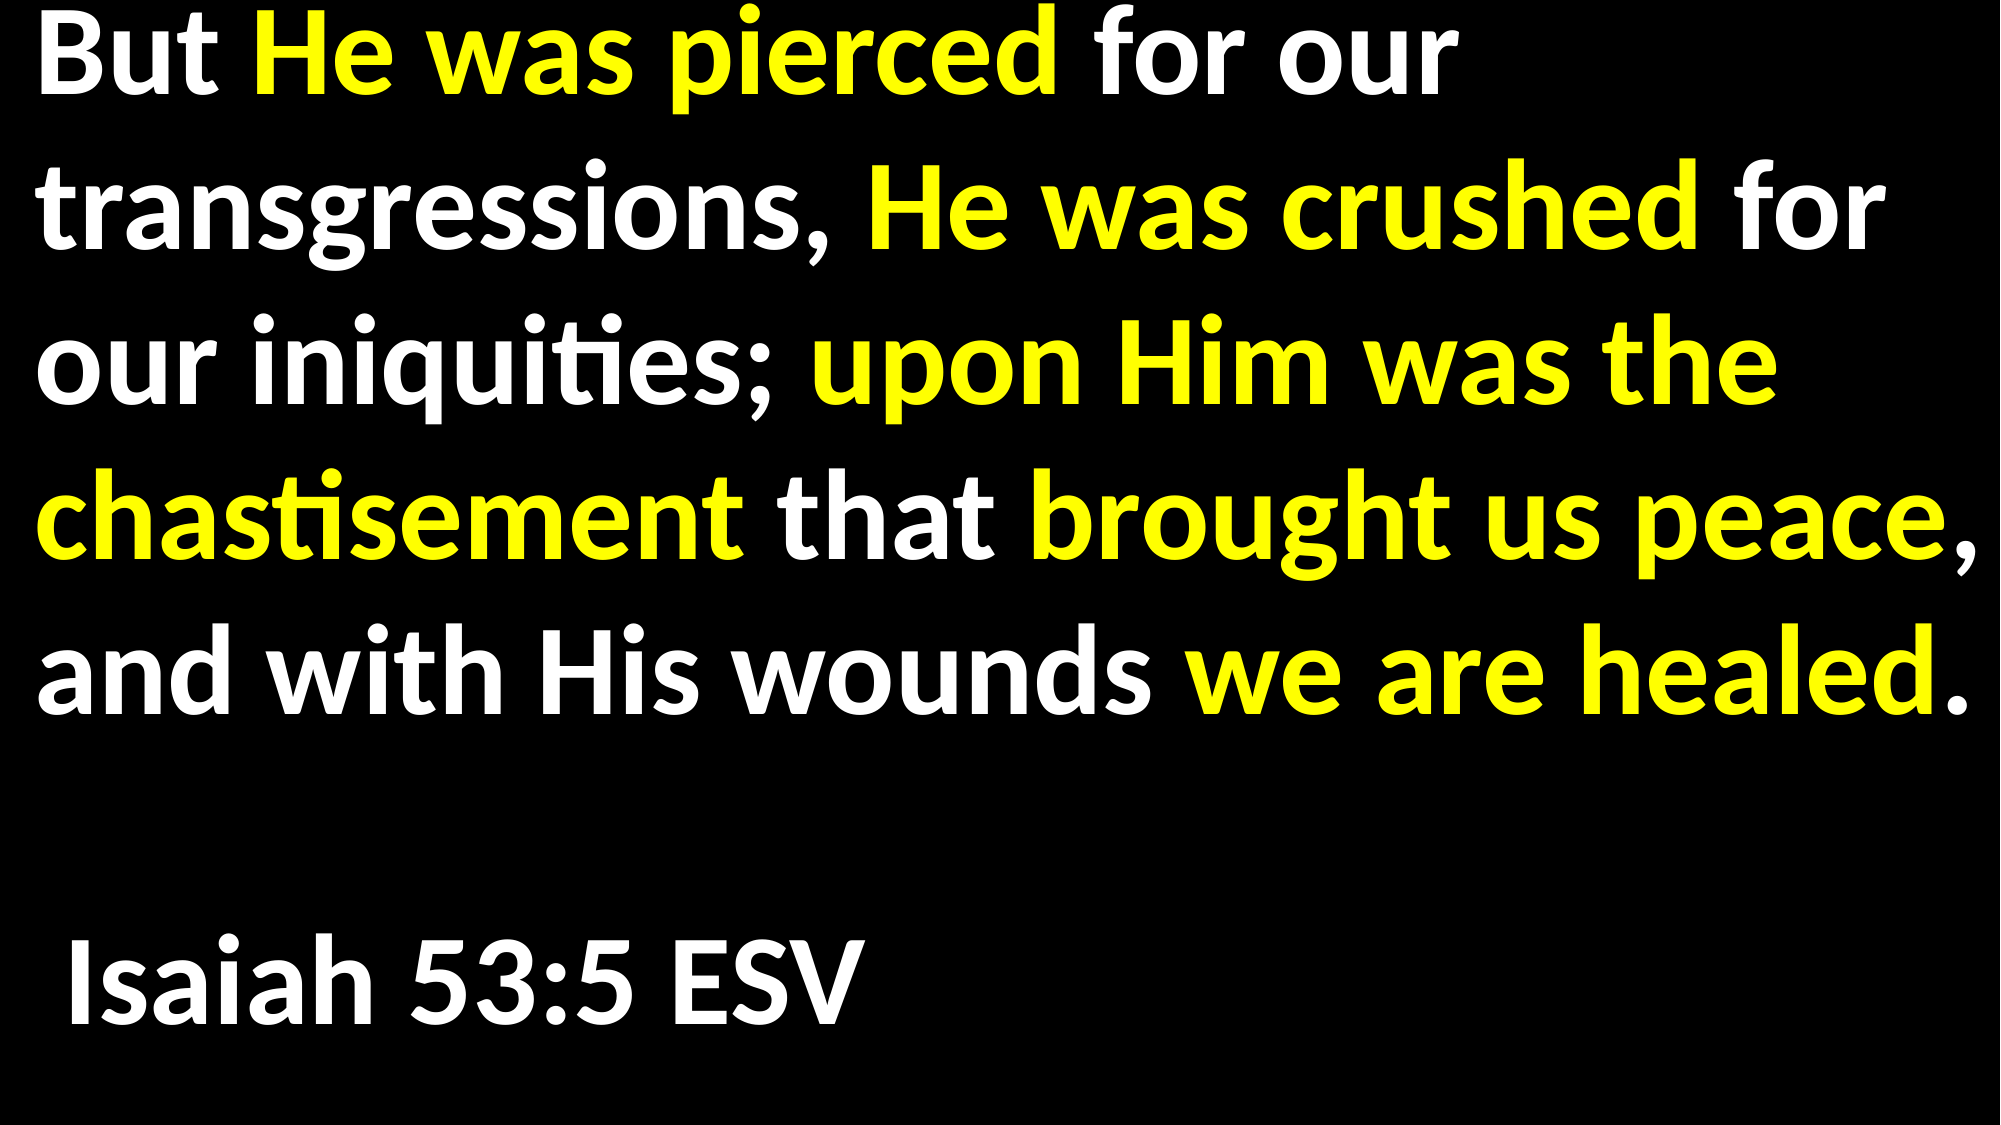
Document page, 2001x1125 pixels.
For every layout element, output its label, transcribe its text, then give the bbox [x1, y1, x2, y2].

list But He was pierced for our transgressions, He was crushed for our iniquities; upon Him was the chastisement that brought us peace, and with His wounds we are healed. Isaiah 53:5 ESV [0, 0, 2000, 1098]
